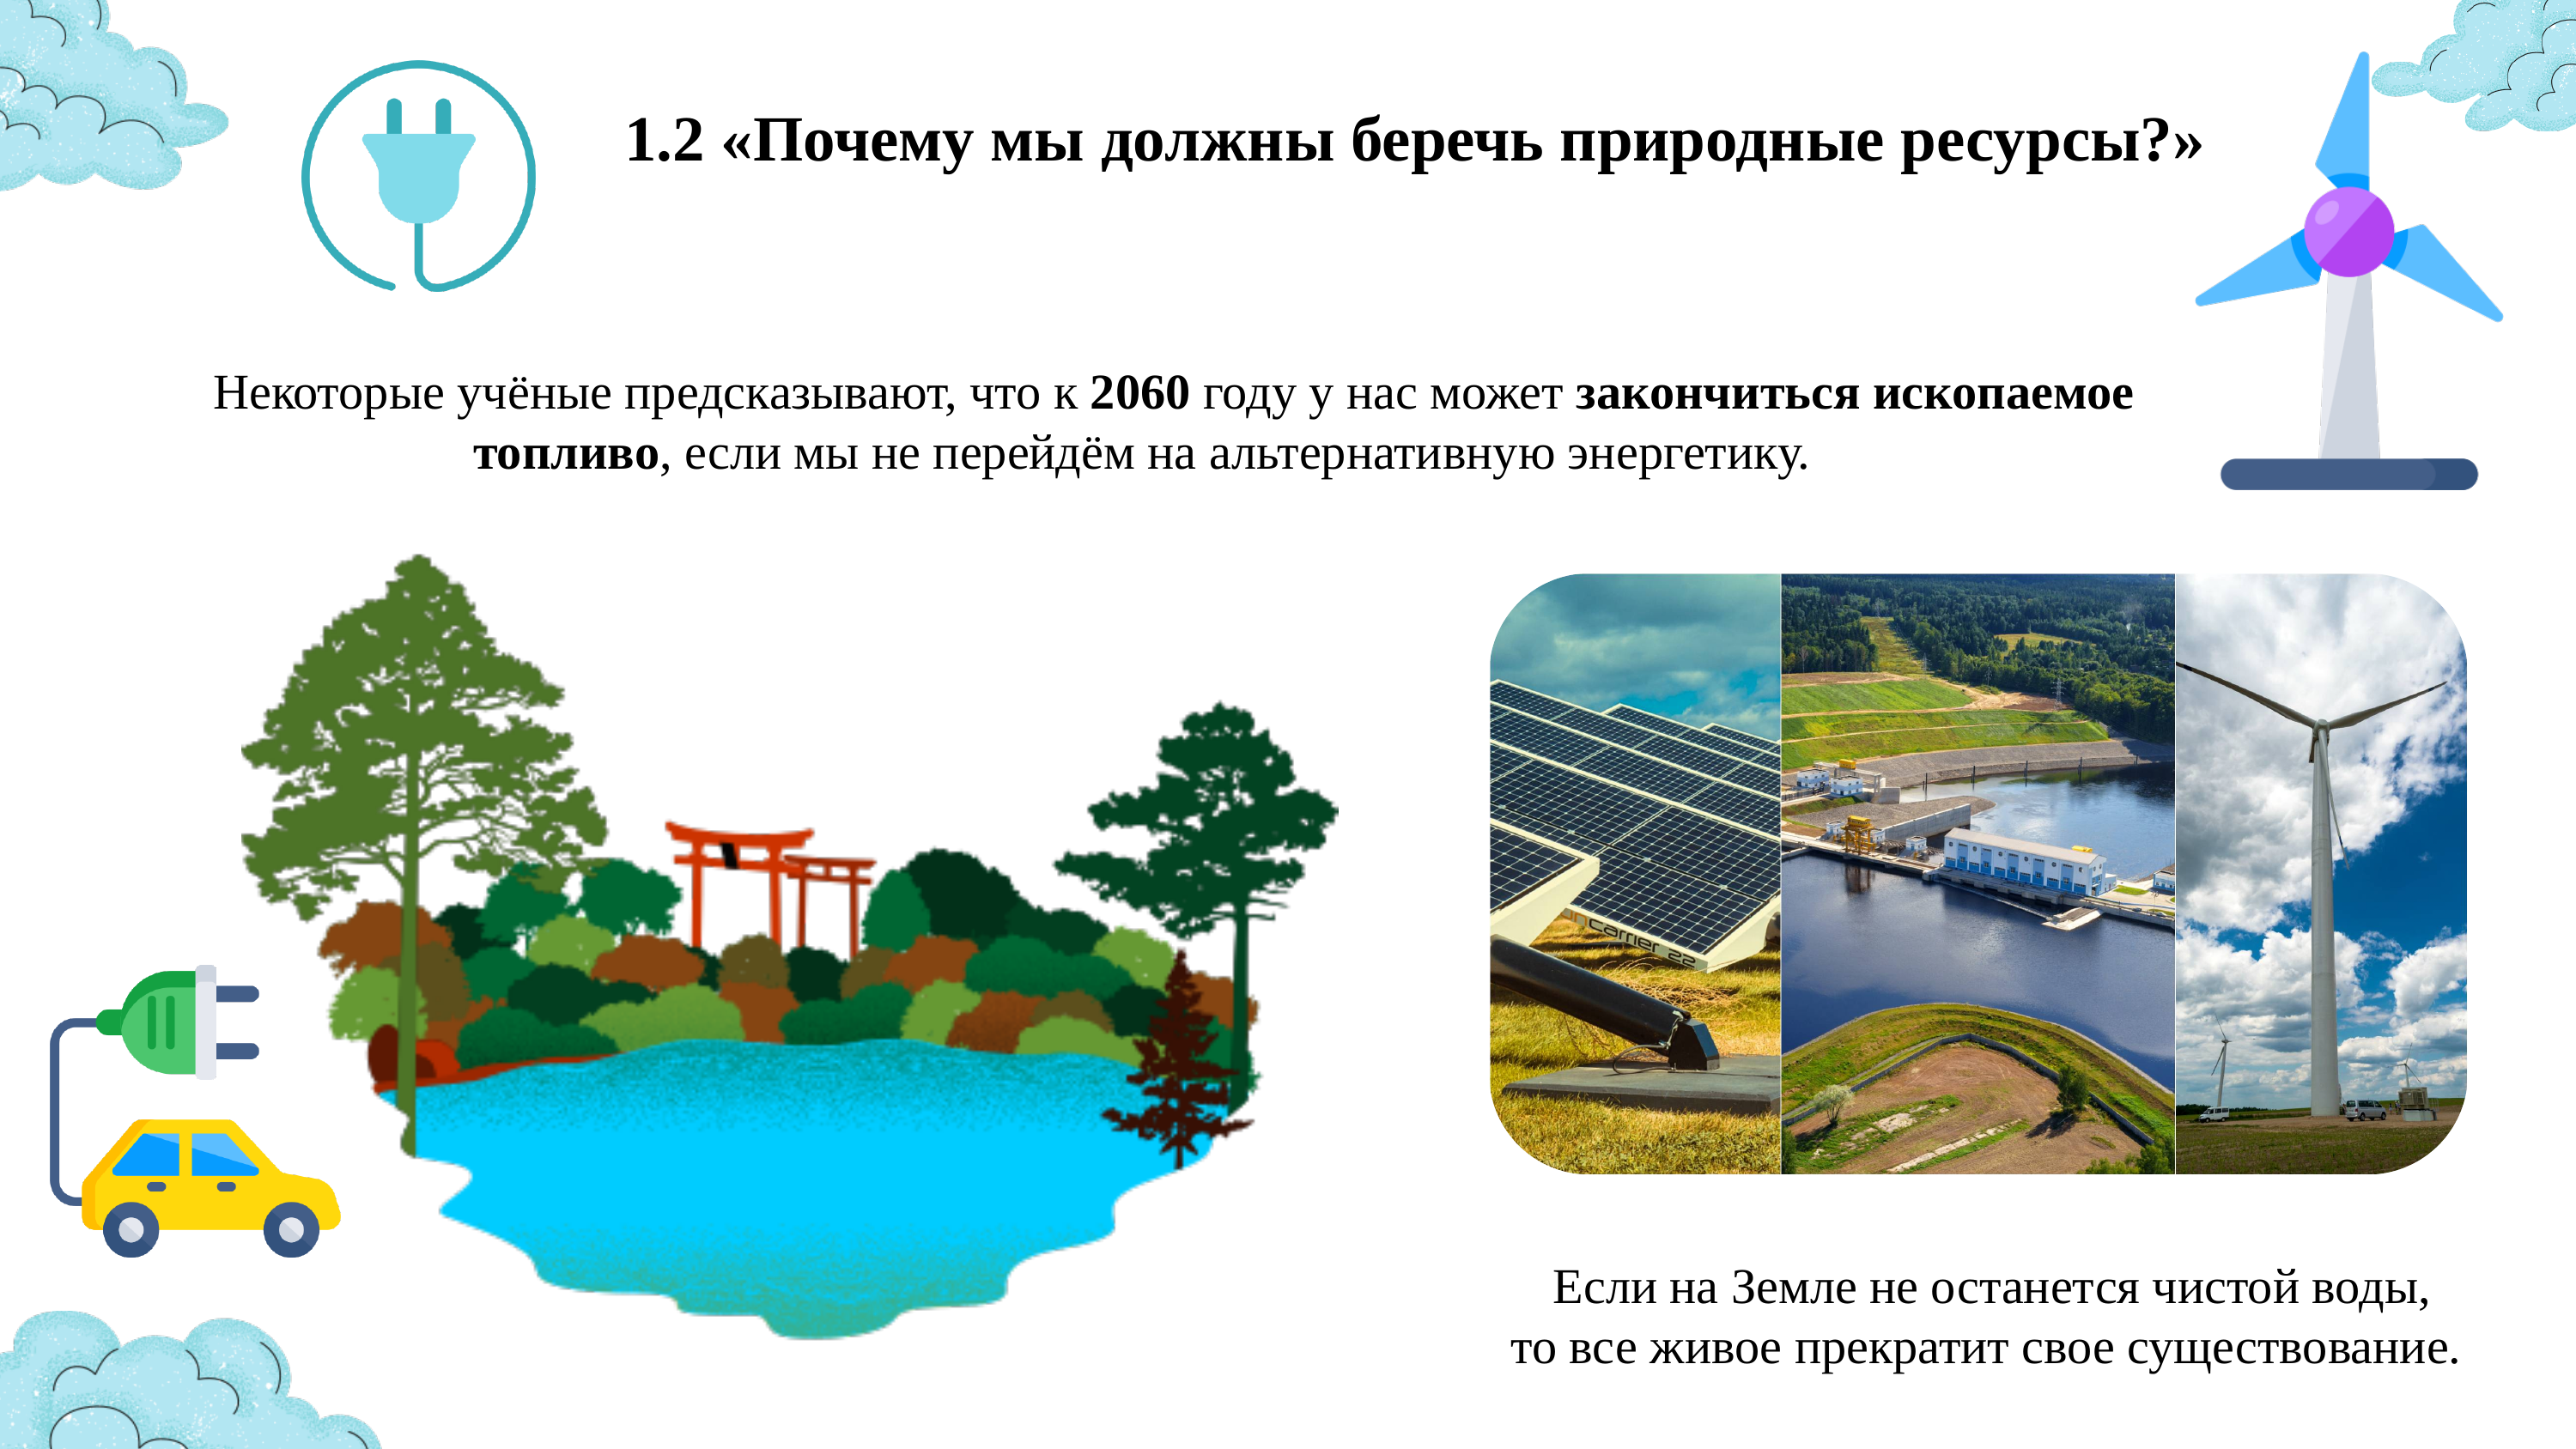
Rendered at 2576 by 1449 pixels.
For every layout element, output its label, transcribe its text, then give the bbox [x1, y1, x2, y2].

picture [301, 60, 537, 293]
text_box 1.2 «Почему мы должны беречь природные ресурсы?» [611, 90, 2189, 181]
picture [1489, 573, 2469, 1175]
text_box Некоторые учёные предсказывают, что к 2060 году у нас может закончиться ископаемое топливо, если мы не перейдём на альтернативную энергетику. [131, 352, 2154, 486]
picture [2193, 0, 2576, 491]
picture [0, 0, 229, 191]
picture [0, 553, 1339, 1449]
text_box Если на Земле не останется чистой воды, то все живое прекратит свое существование. [1489, 1247, 2496, 1380]
